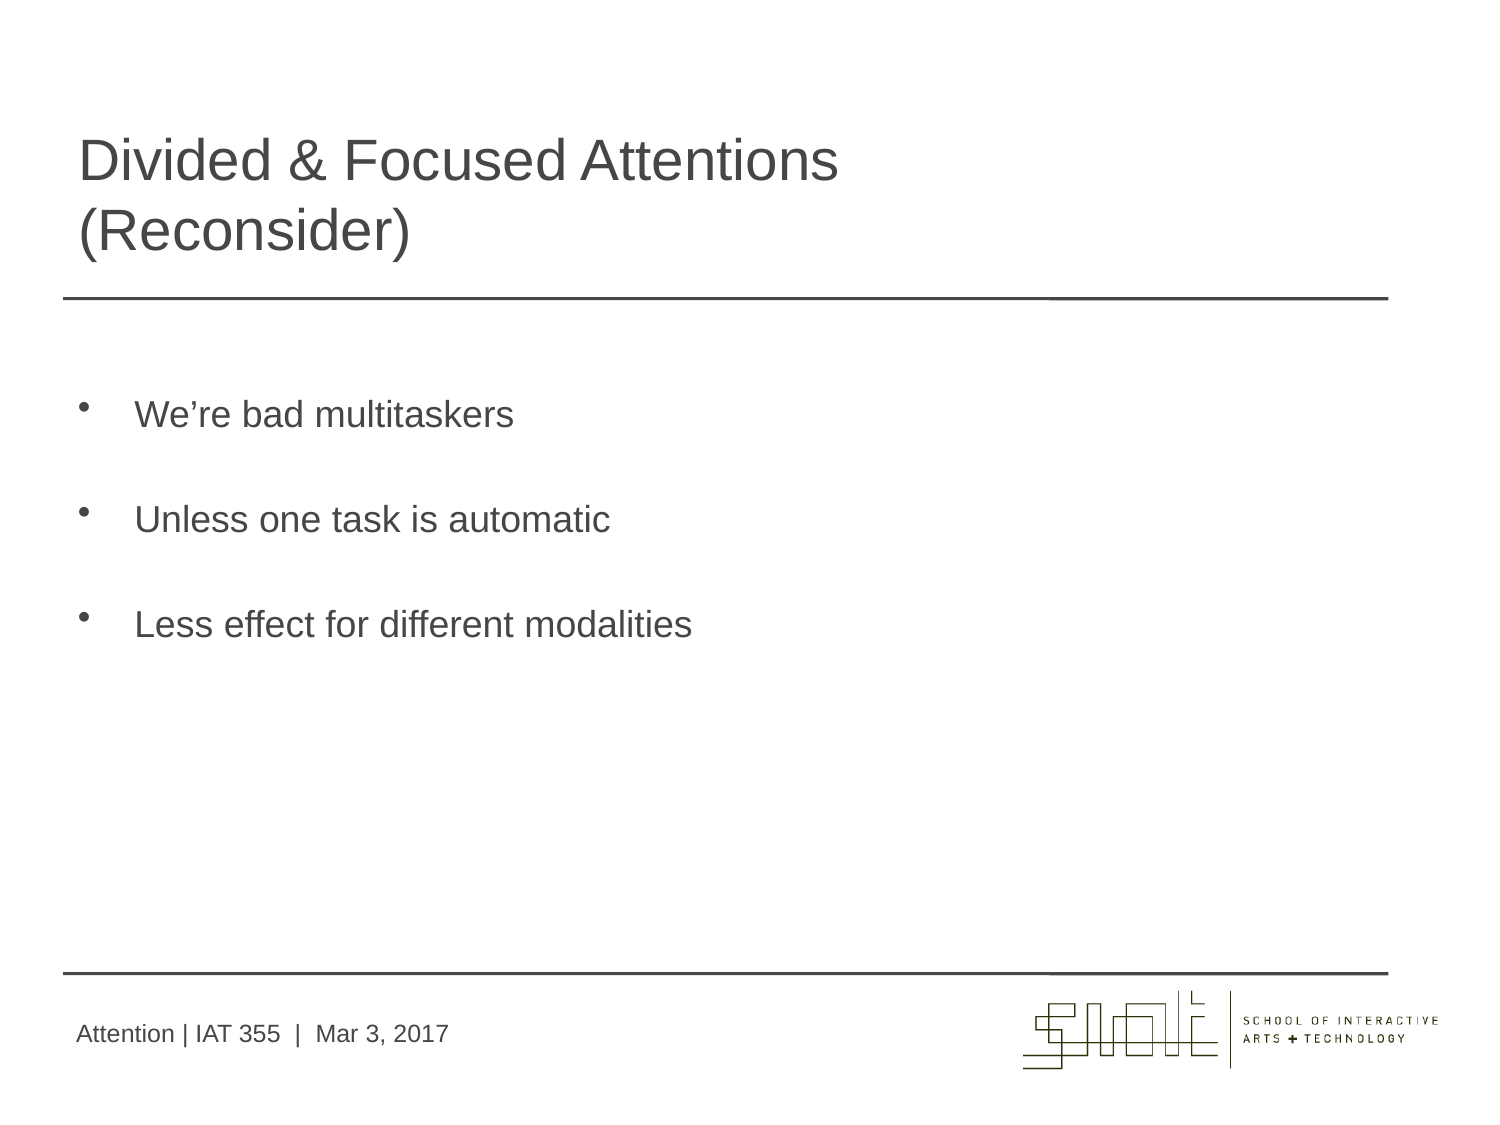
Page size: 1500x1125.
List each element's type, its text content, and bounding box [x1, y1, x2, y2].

title Divided & Focused Attentions (Reconsider) [63, 98, 1389, 287]
list We’re bad multitaskers Unless one task is automatic Less effect for different modalities [62, 381, 1365, 919]
footer Attention | IAT 355 | Mar 3, 2017 [60, 994, 946, 1070]
picture [1013, 978, 1451, 1078]
